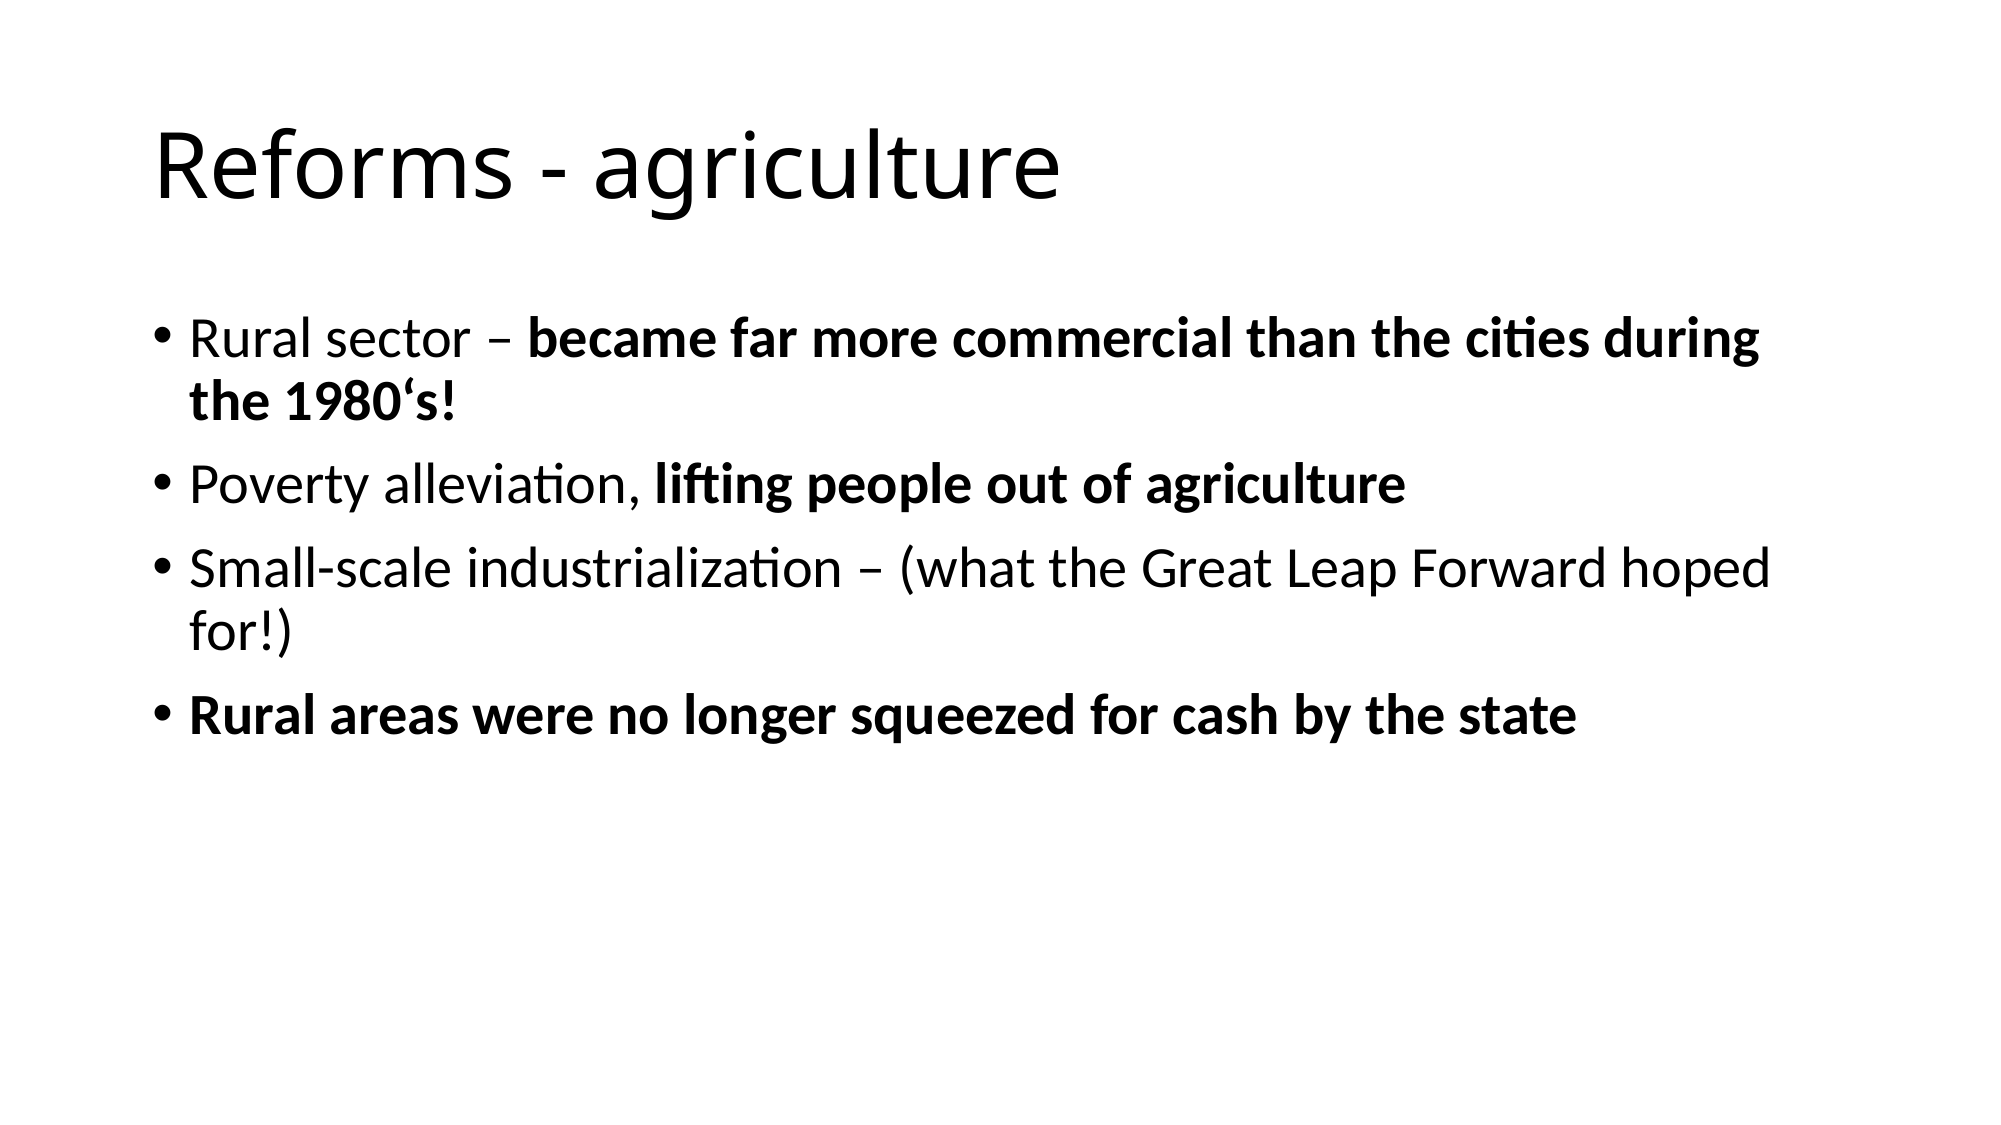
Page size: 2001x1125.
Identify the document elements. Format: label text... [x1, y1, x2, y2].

list Rural sector – became far more commercial than the cities during the 1980‘s! Poverty alleviation, lifting people out of agriculture Small-scale industrialization – (what the Great Leap Forward hoped for!) Rural areas were no longer squeezed for cash by the state [137, 299, 1863, 1014]
title Reforms - agriculture [137, 59, 1863, 278]
